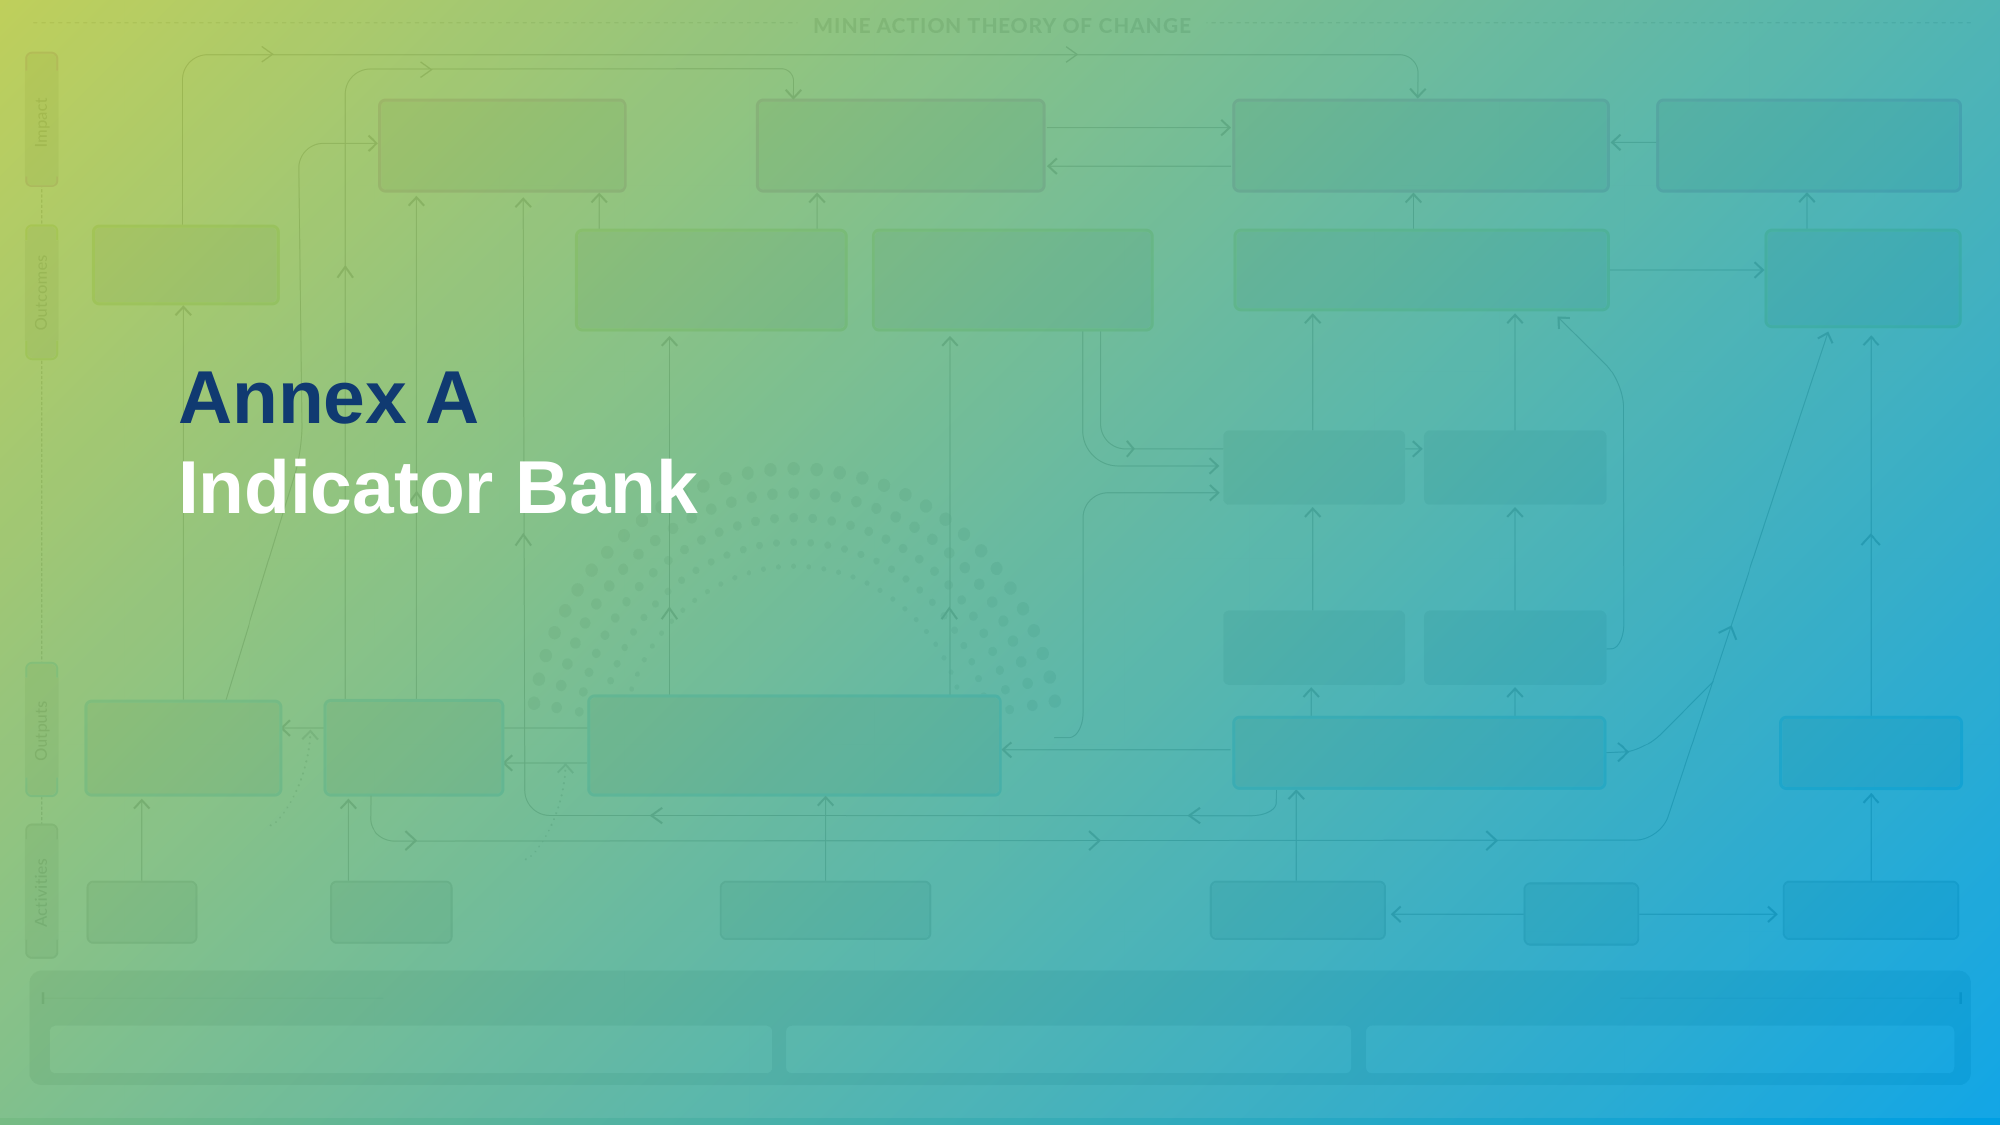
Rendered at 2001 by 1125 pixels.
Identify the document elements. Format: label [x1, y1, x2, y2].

text_box [0, 1118, 2000, 1125]
picture [0, 0, 2000, 1118]
